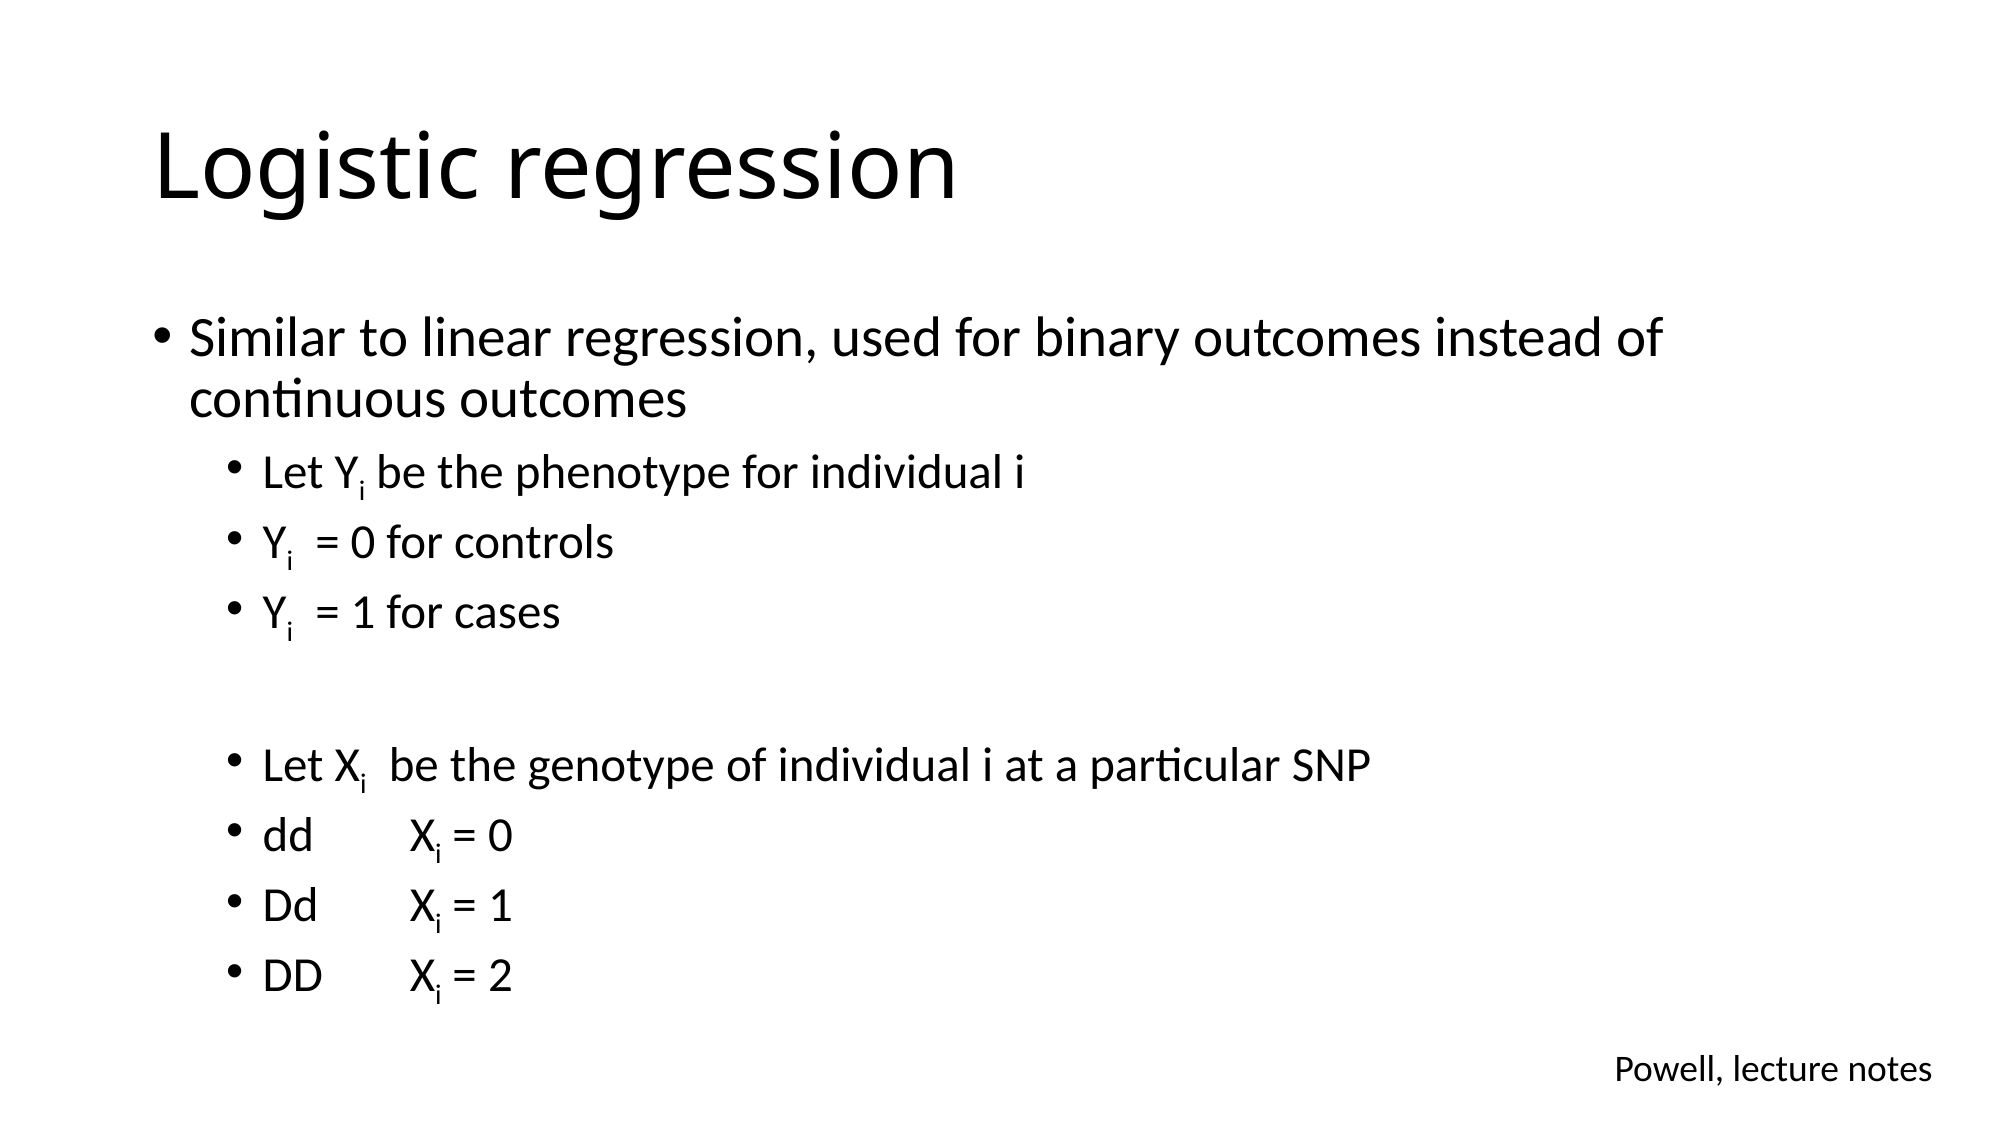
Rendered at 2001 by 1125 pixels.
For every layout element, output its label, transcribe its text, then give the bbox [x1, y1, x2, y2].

text_box Powell, lecture notes [1599, 1036, 1948, 1097]
title Logistic regression [137, 59, 1863, 278]
list Similar to linear regression, used for binary outcomes instead of continuous outcomes Let Yi be the phenotype for individual i Yi = 0 for controls Yi = 1 for cases Let Xi be the genotype of individual i at a particular SNP dd Xi = 0 Dd Xi = 1 DD Xi = 2 [137, 299, 1863, 1014]
